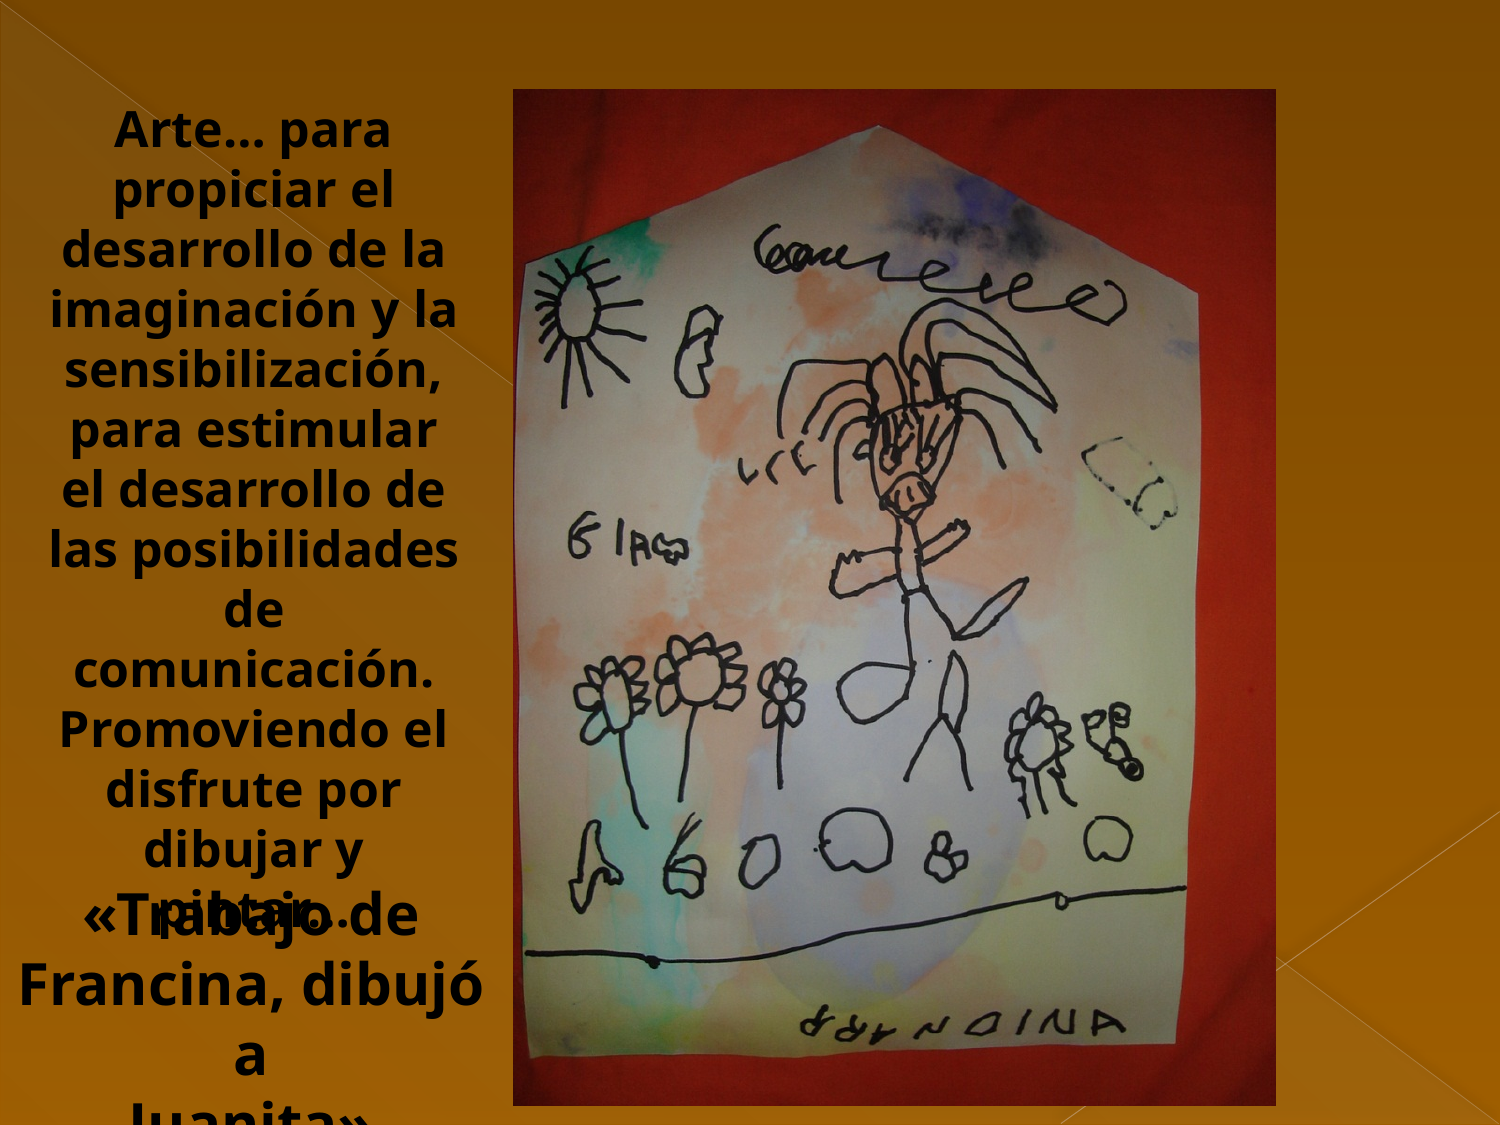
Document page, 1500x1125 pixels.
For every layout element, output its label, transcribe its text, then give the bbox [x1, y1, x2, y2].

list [513, 89, 1276, 1107]
text_box Arte… para propiciar el desarrollo de la imaginación y la sensibilización, para estimular el desarrollo de las posibilidades de comunicación. Promoviendo el disfrute por dibujar y pintar… [29, 89, 479, 869]
text_box «Trabajo de Francina, dibujó a Juanita» [0, 869, 502, 1125]
